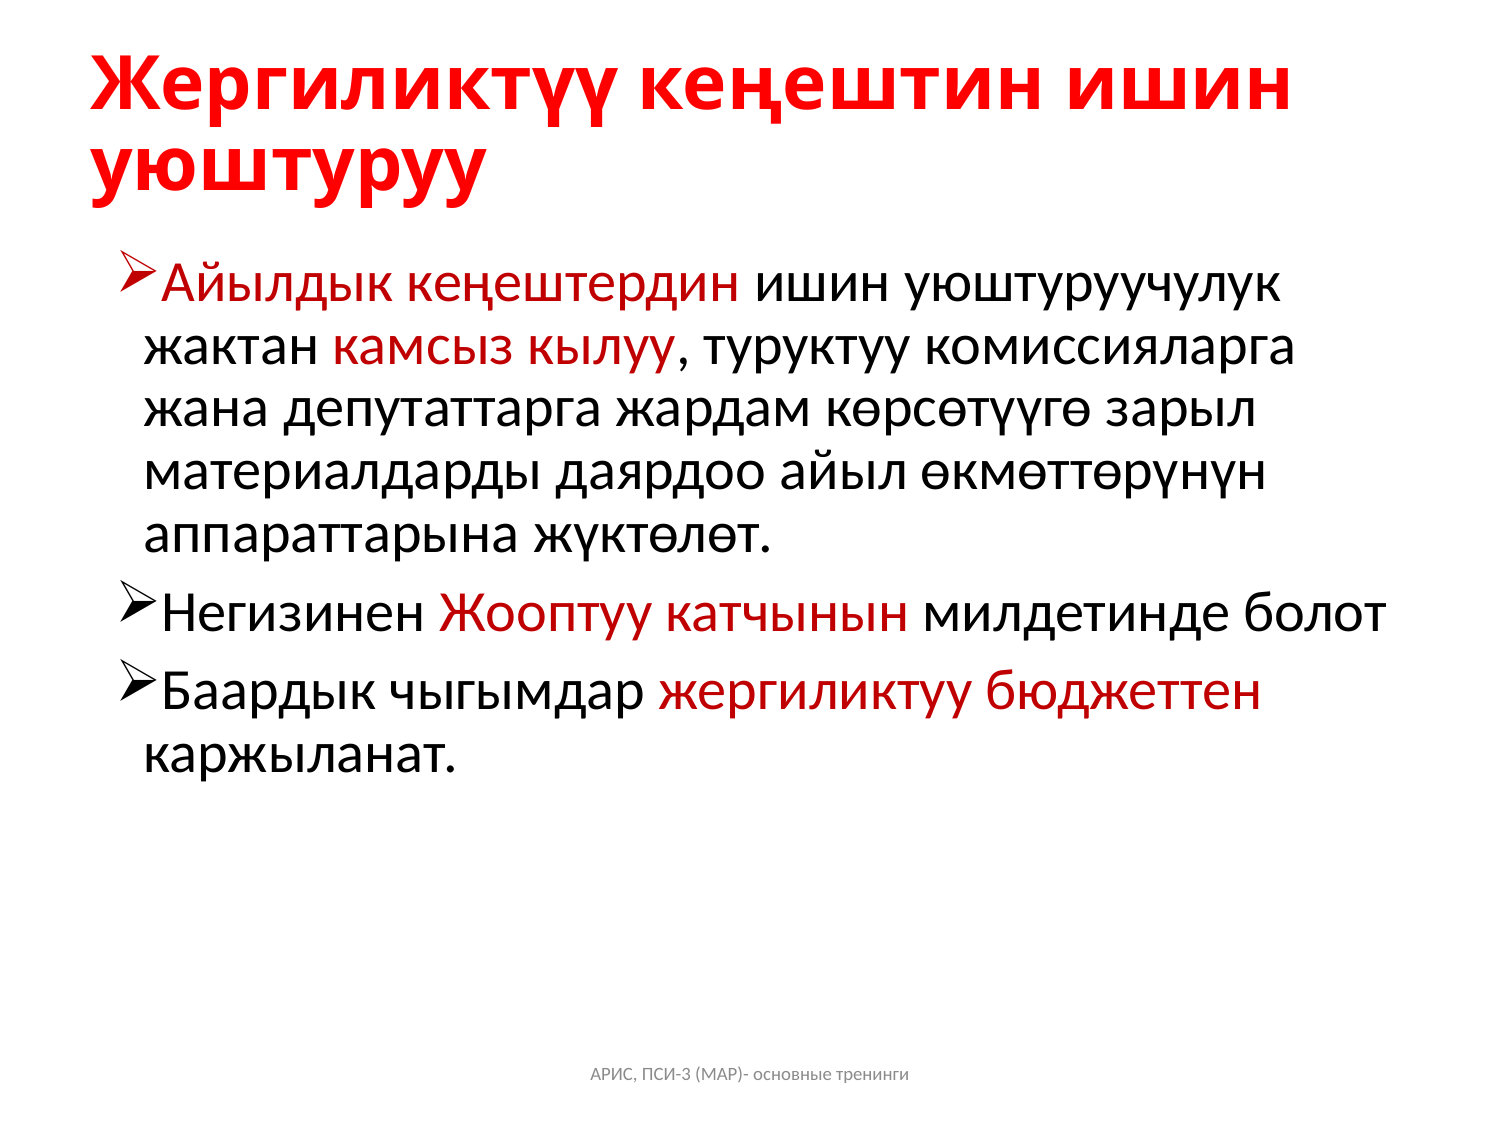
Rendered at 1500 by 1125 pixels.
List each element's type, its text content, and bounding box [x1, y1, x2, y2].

list Айылдык кеңештердин ишин уюштуруучулук жактан камсыз кылуу, туруктуу комиссияларга жана депутаттарга жардам көрсөтүүгө зарыл материалдарды даярдоо айыл өкмөттөрүнүн аппараттарына жүктөлөт. Негизинен Жооптуу катчынын милдетинде болот Баардык чыгымдар жергиликтуу бюджеттен каржыланат. [100, 243, 1412, 1005]
title Жергиликтүү кеңештин ишин уюштуруу [75, 55, 1412, 197]
footer АРИС, ПСИ-3 (МАР)- основные тренинги [496, 1042, 1004, 1103]
